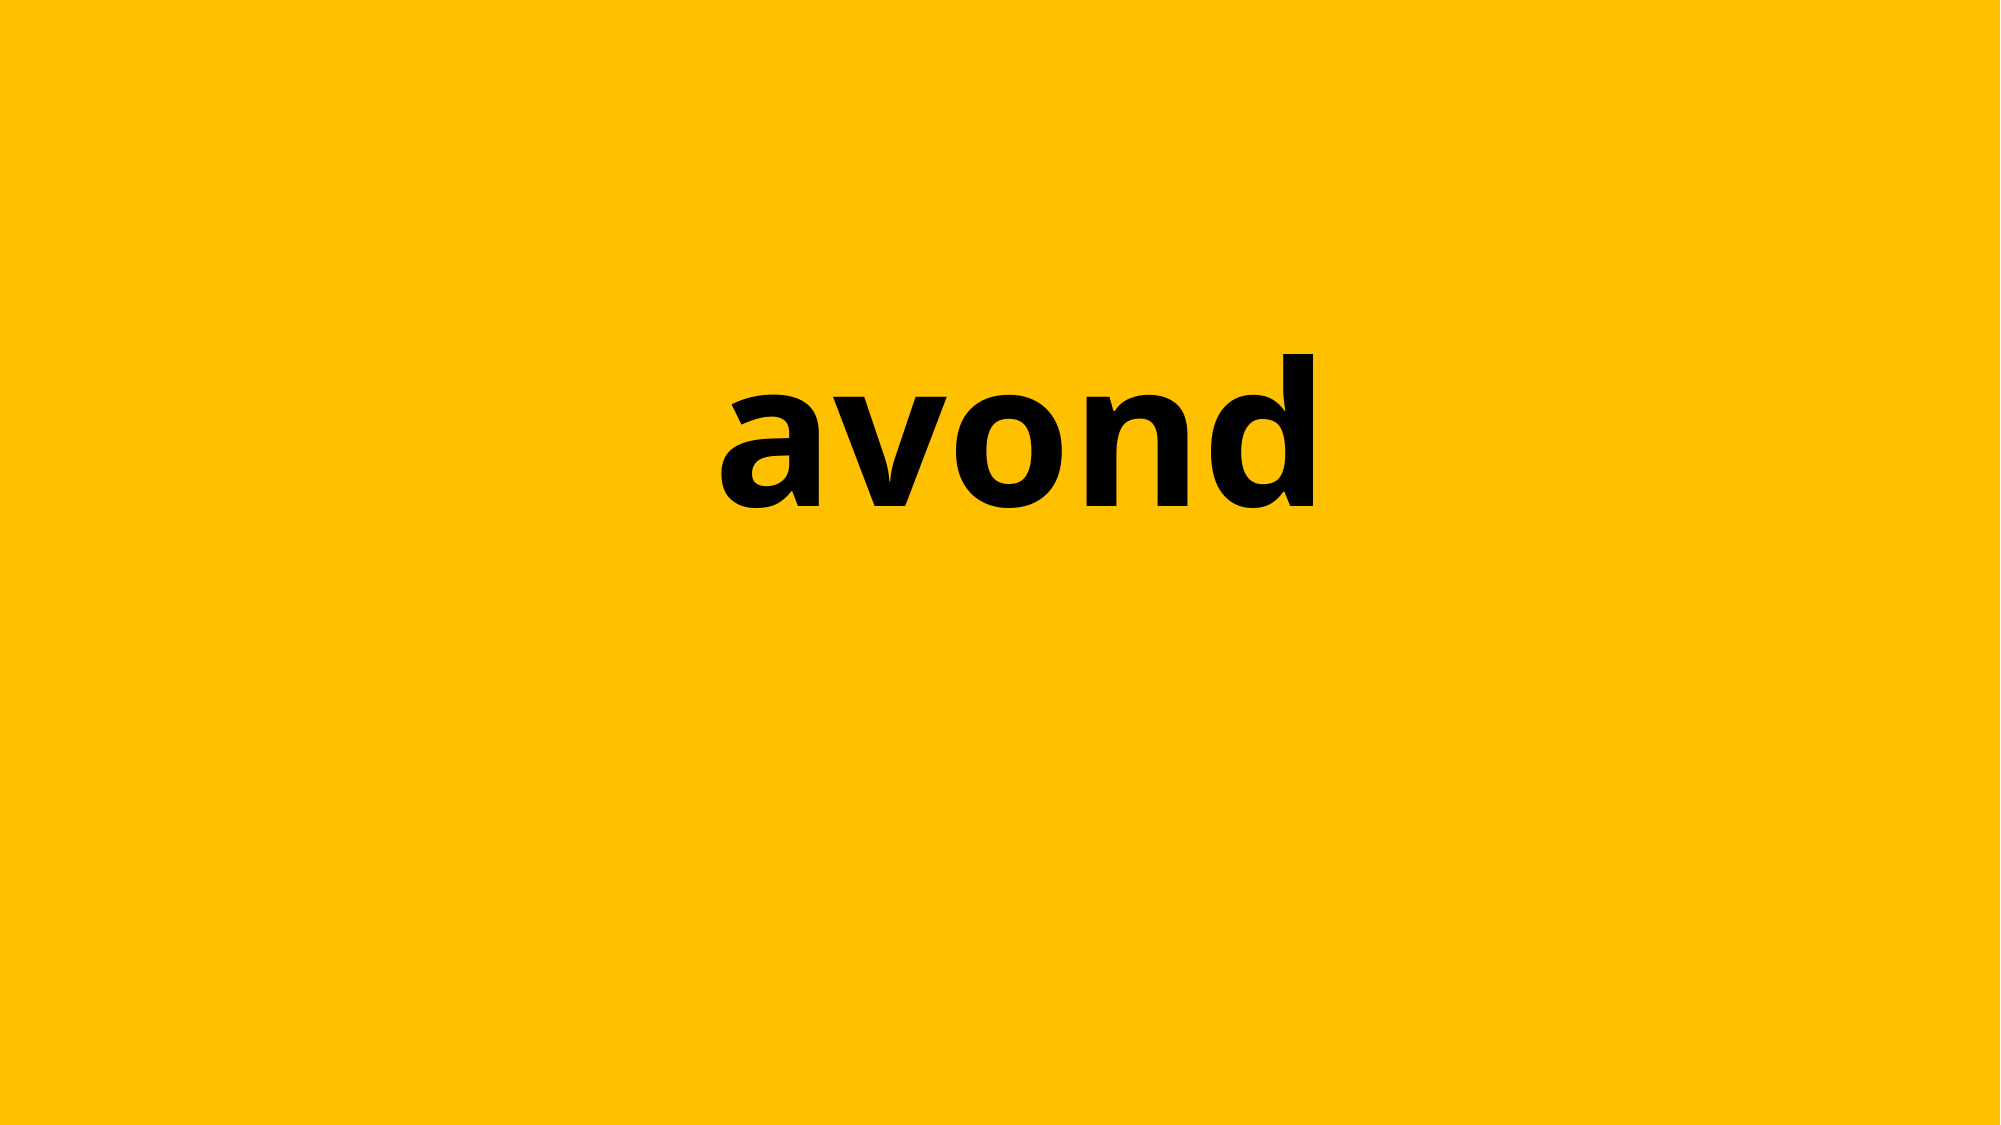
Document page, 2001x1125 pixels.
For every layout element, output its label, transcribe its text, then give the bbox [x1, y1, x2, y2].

title avond [271, 280, 1772, 557]
